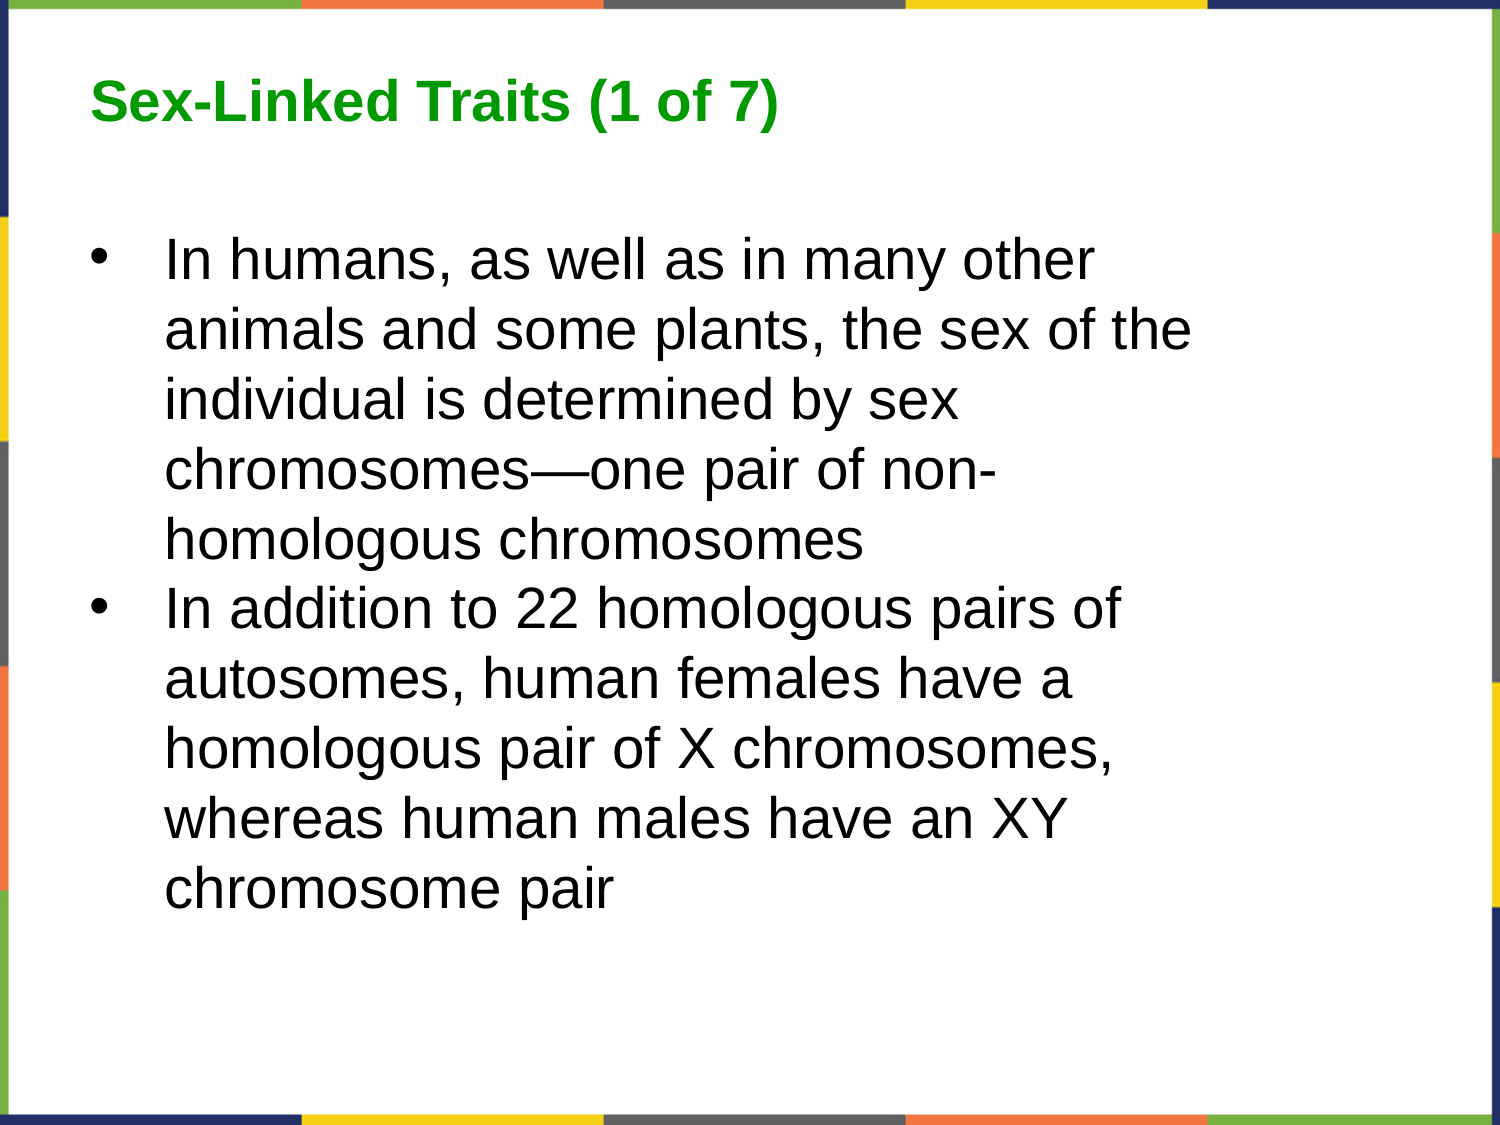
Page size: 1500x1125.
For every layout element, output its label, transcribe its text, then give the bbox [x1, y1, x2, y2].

picture [0, 0, 1500, 1125]
text_box In humans, as well as in many other animals and some plants, the sex of the individual is determined by sex chromosomes—one pair of non-homologous chromosomes In addition to 22 homologous pairs of autosomes, human females have a homologous pair of X chromosomes, whereas human males have an XY chromosome pair [75, 213, 1299, 928]
list Sex-Linked Traits (1 of 7) [75, 56, 955, 163]
